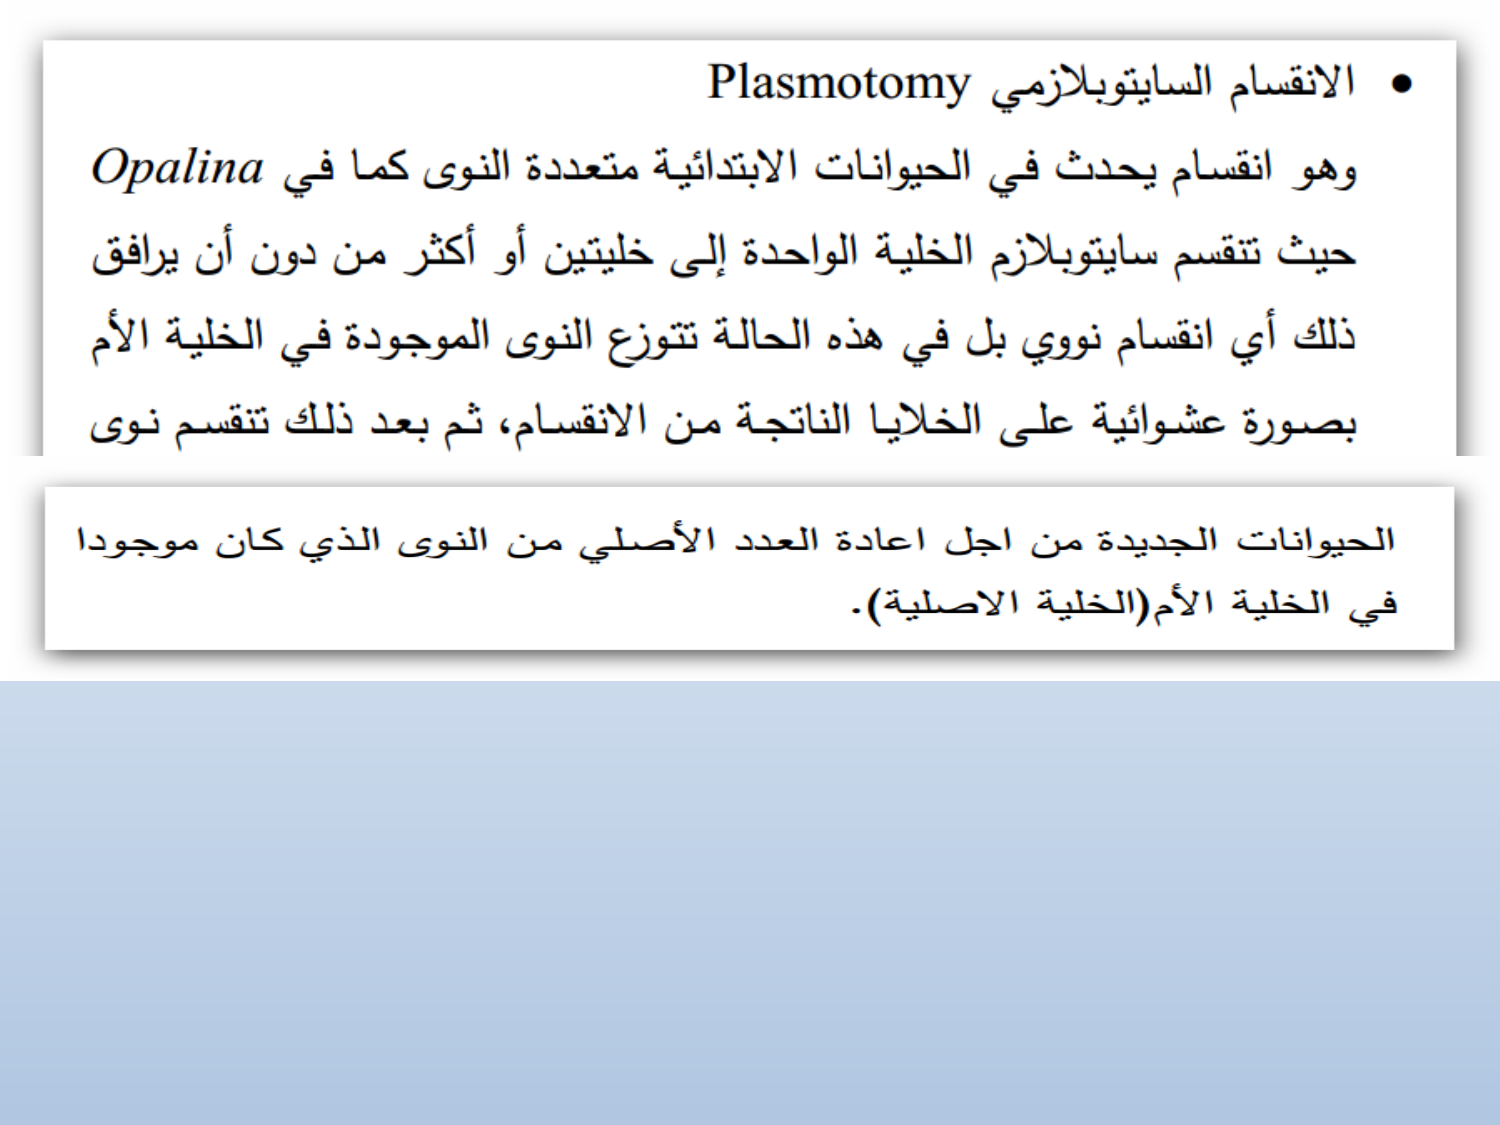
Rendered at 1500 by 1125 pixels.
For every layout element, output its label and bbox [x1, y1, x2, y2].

picture [0, 0, 1500, 681]
